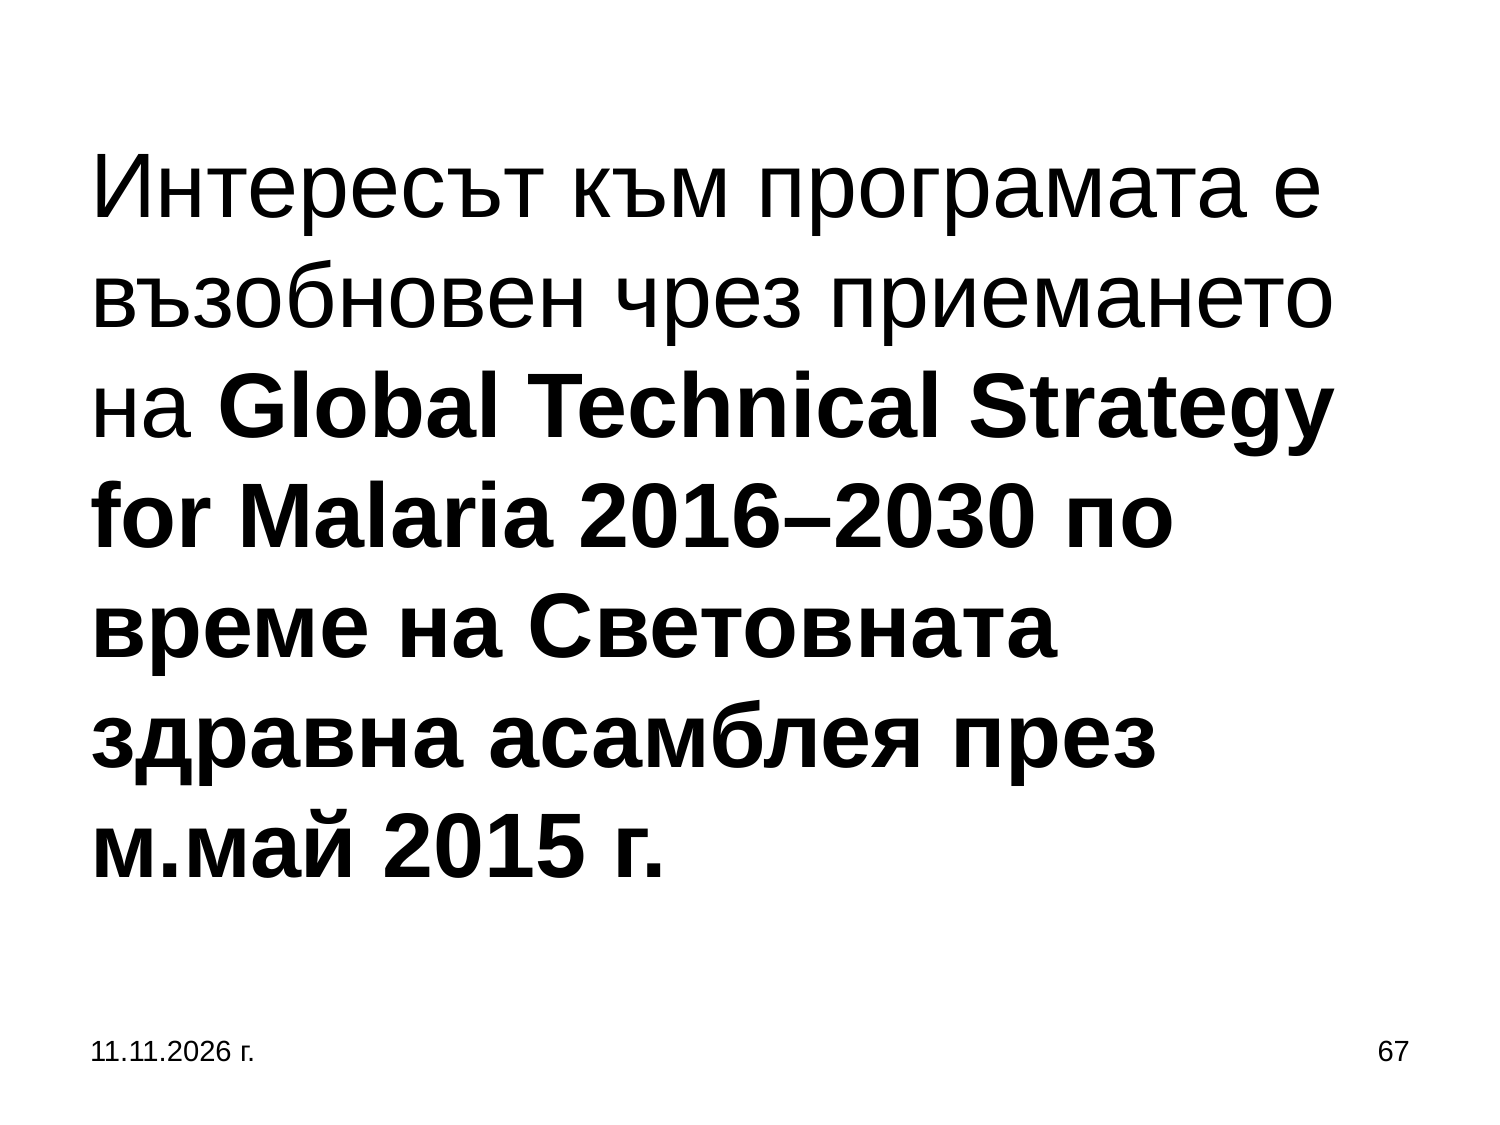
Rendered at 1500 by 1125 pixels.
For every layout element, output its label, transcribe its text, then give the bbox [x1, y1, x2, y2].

slide_number 67 [1074, 1024, 1425, 1103]
title Интересът към програмата е възобновен чрез приемането на Global Technical Strategy for Malaria 2016–2030 по време на Световната здравна асамблея през м.май 2015 г. [75, 45, 1425, 976]
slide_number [75, 1024, 425, 1103]
